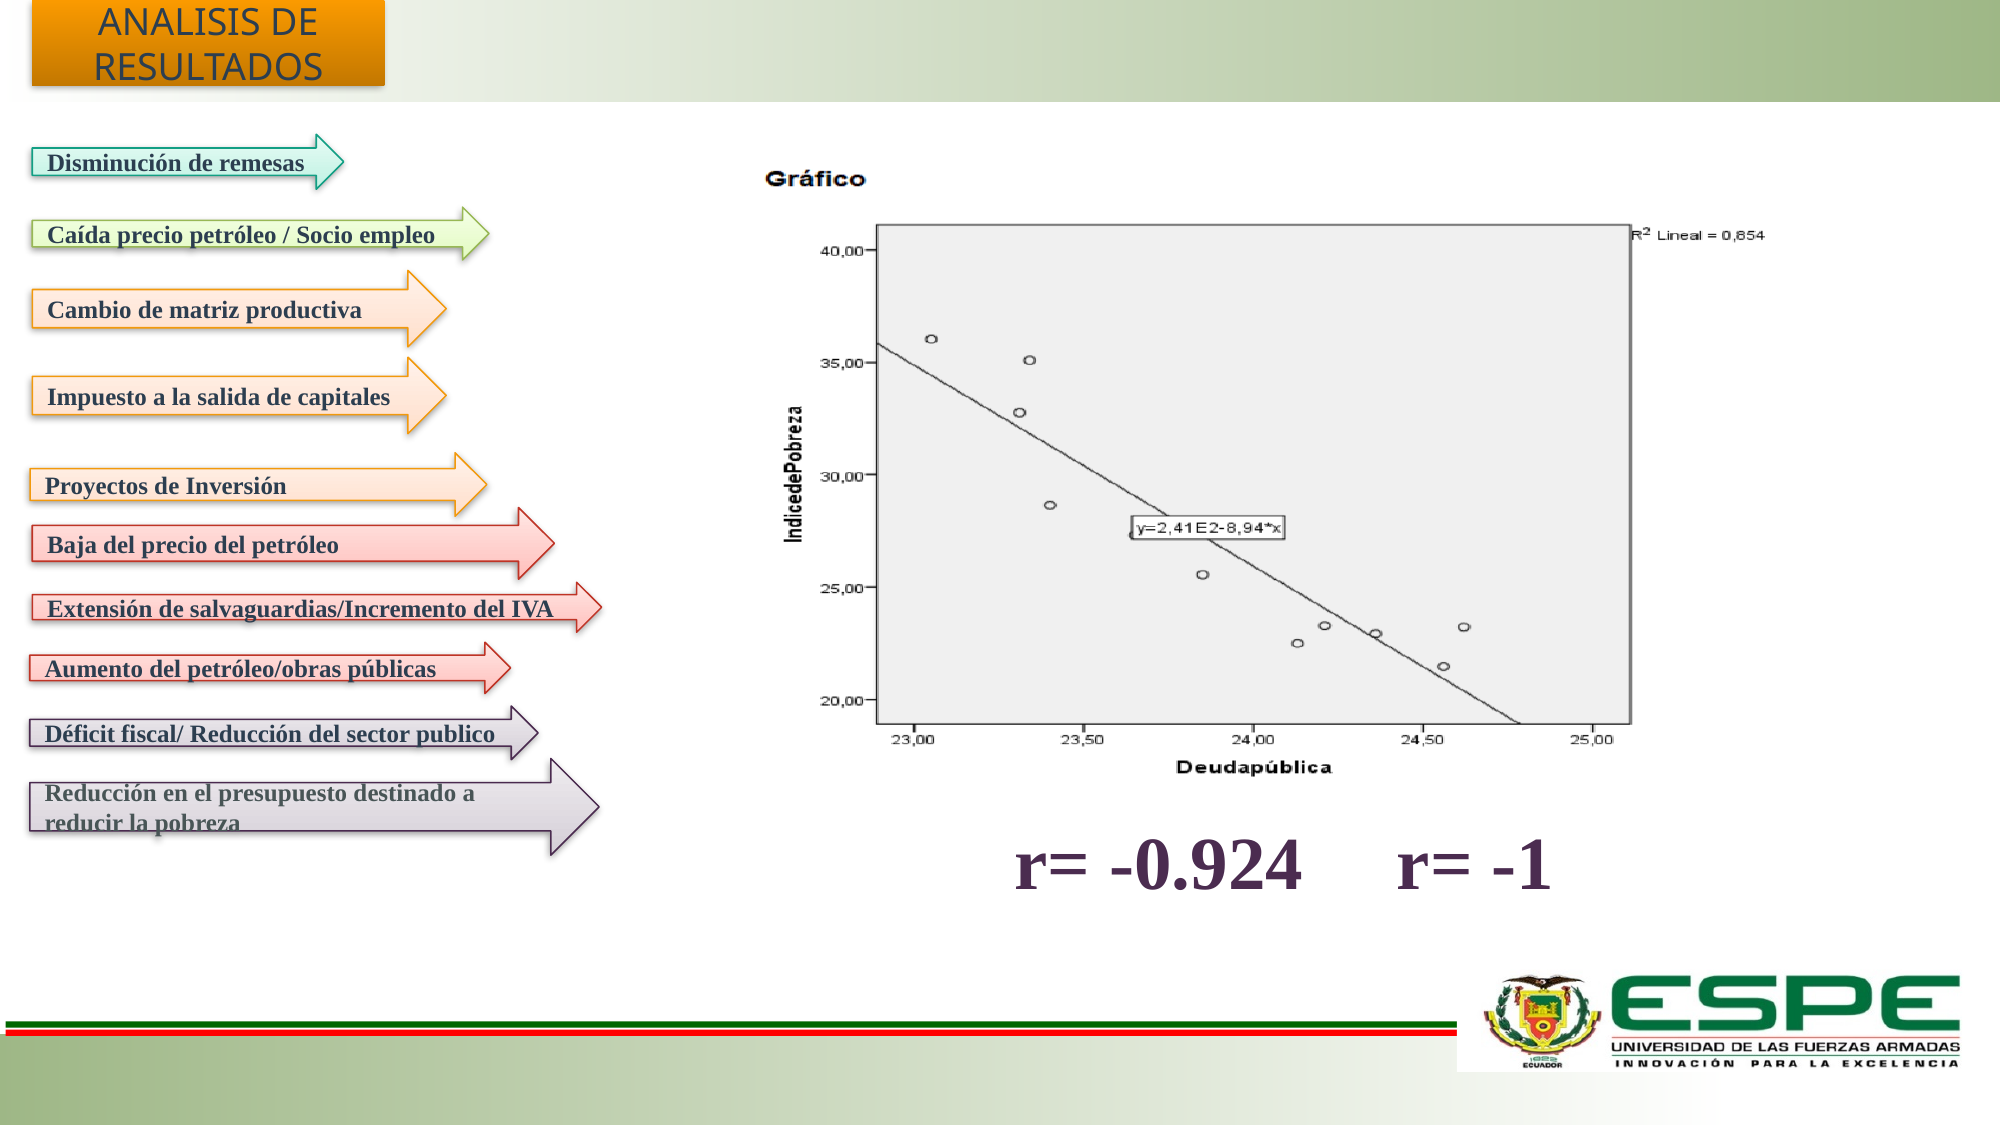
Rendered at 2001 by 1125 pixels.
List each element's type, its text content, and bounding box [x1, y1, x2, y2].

text_box Baja del precio del petróleo [31, 506, 555, 580]
text_box Reducción en el presupuesto destinado a reducir la pobreza [29, 757, 600, 856]
text_box Disminución de remesas [31, 133, 345, 190]
text_box Aumento del petróleo/obras públicas [28, 641, 512, 695]
text_box ANALISIS DE RESULTADOS [32, 0, 385, 86]
text_box Caída precio petróleo / Socio empleo [31, 206, 490, 261]
text_box Proyectos de Inversión [29, 452, 488, 517]
text_box Déficit fiscal/ Reducción del sector publico [28, 705, 539, 761]
text_box Cambio de matriz productiva [31, 269, 447, 348]
picture [1456, 968, 1994, 1072]
picture [732, 158, 1788, 788]
text_box Extensión de salvaguardias/Incremento del IVA [31, 581, 603, 633]
text_box Impuesto a la salida de capitales [31, 356, 447, 435]
text_box r= -0.924 r= -1 [999, 806, 1603, 912]
